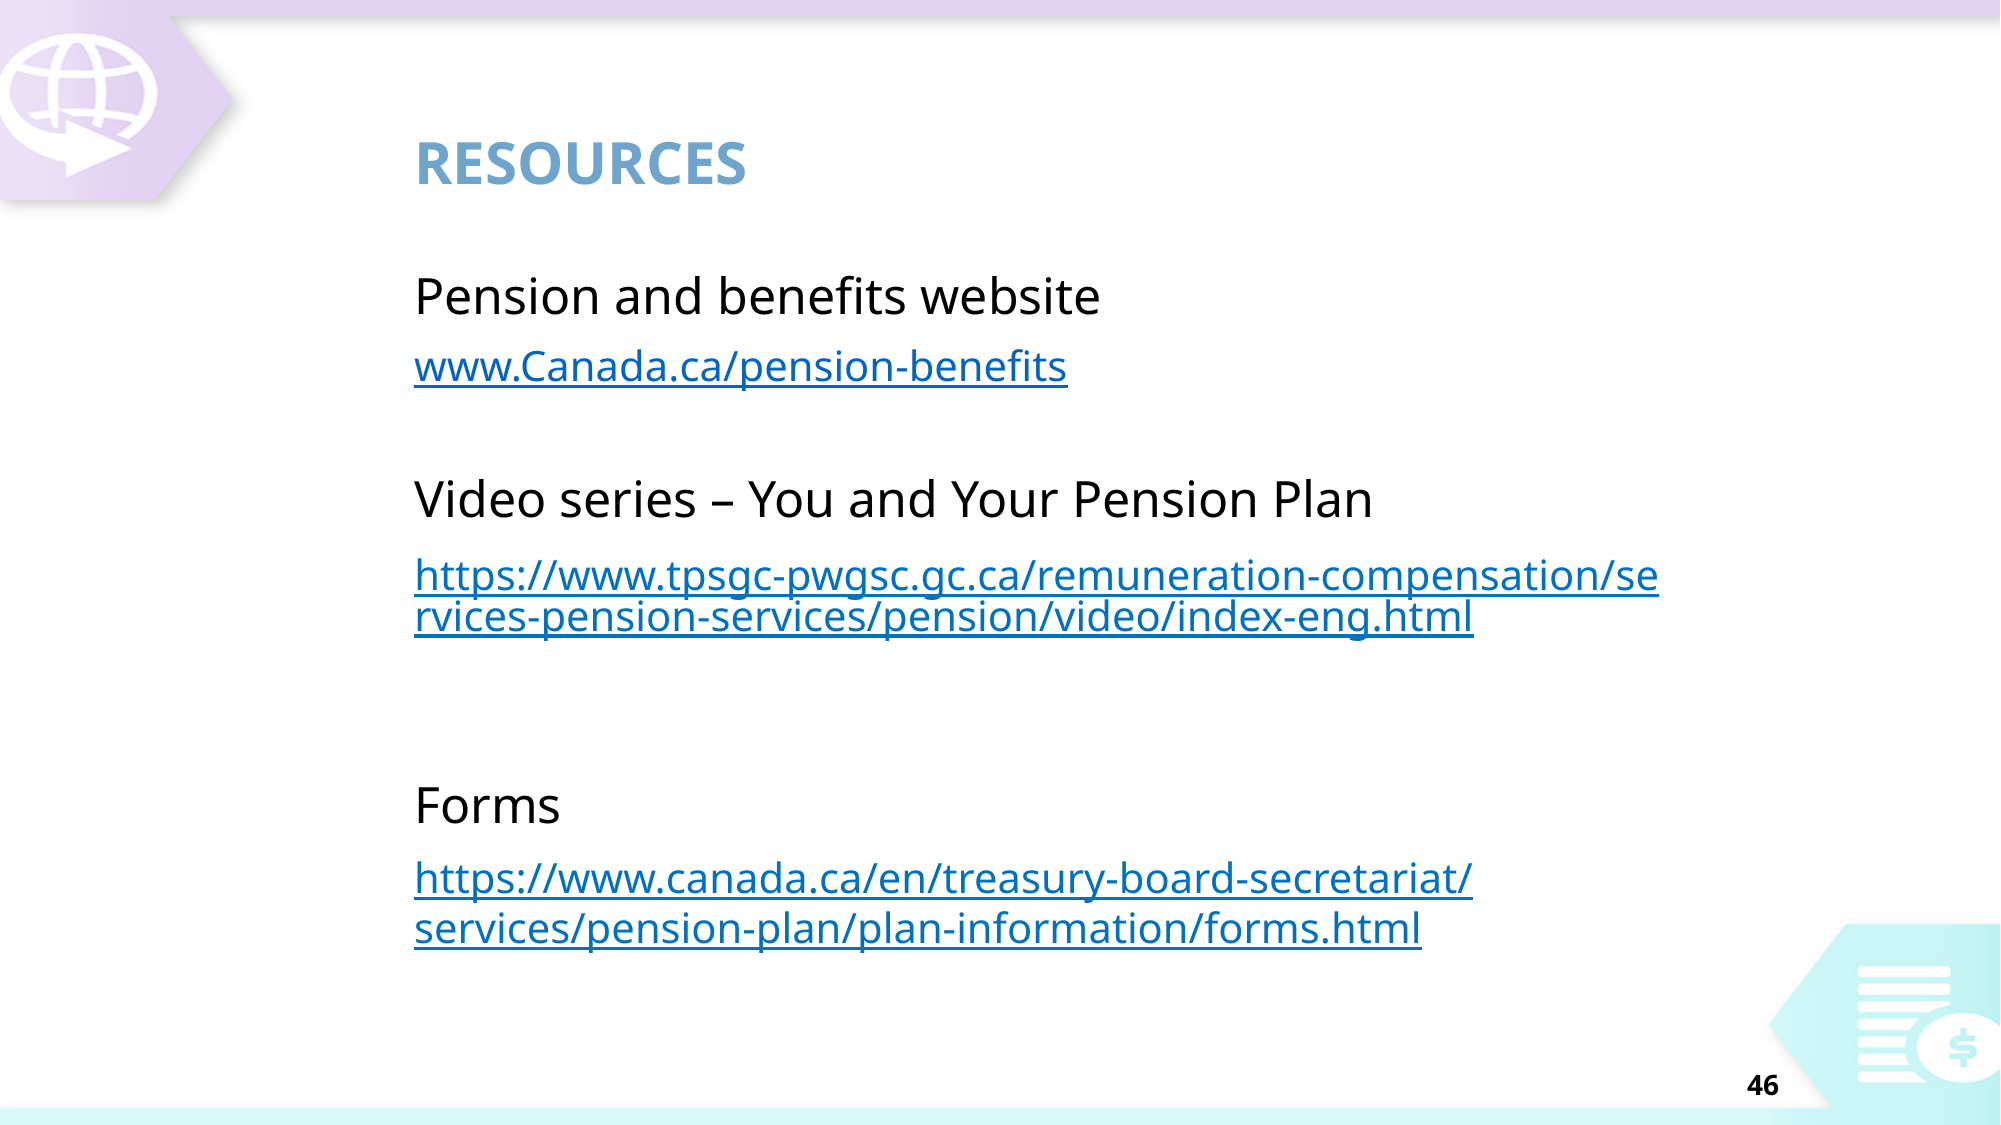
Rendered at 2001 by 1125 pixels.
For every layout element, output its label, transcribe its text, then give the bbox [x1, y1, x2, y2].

text_box https://www.canada.ca/en/treasury-board-secretariat/services/pension-plan/plan-information/forms.html [399, 844, 1681, 960]
text_box Forms [399, 766, 1328, 841]
list Video series – You and Your Pension Plan https://www.tpsgc-pwgsc.gc.ca/remuneration-compensation/services-pension-services/pension/video/index-eng.html [399, 467, 1681, 756]
text_box Pension and benefits website [399, 257, 1328, 332]
table_cell Québec Pension Plan (QPP) [0, 0, 2000, 1125]
text_box 46 [1456, 1059, 1794, 1105]
text_box www.Canada.ca/pension-benefits [399, 332, 1544, 405]
title Resources [399, 93, 887, 239]
